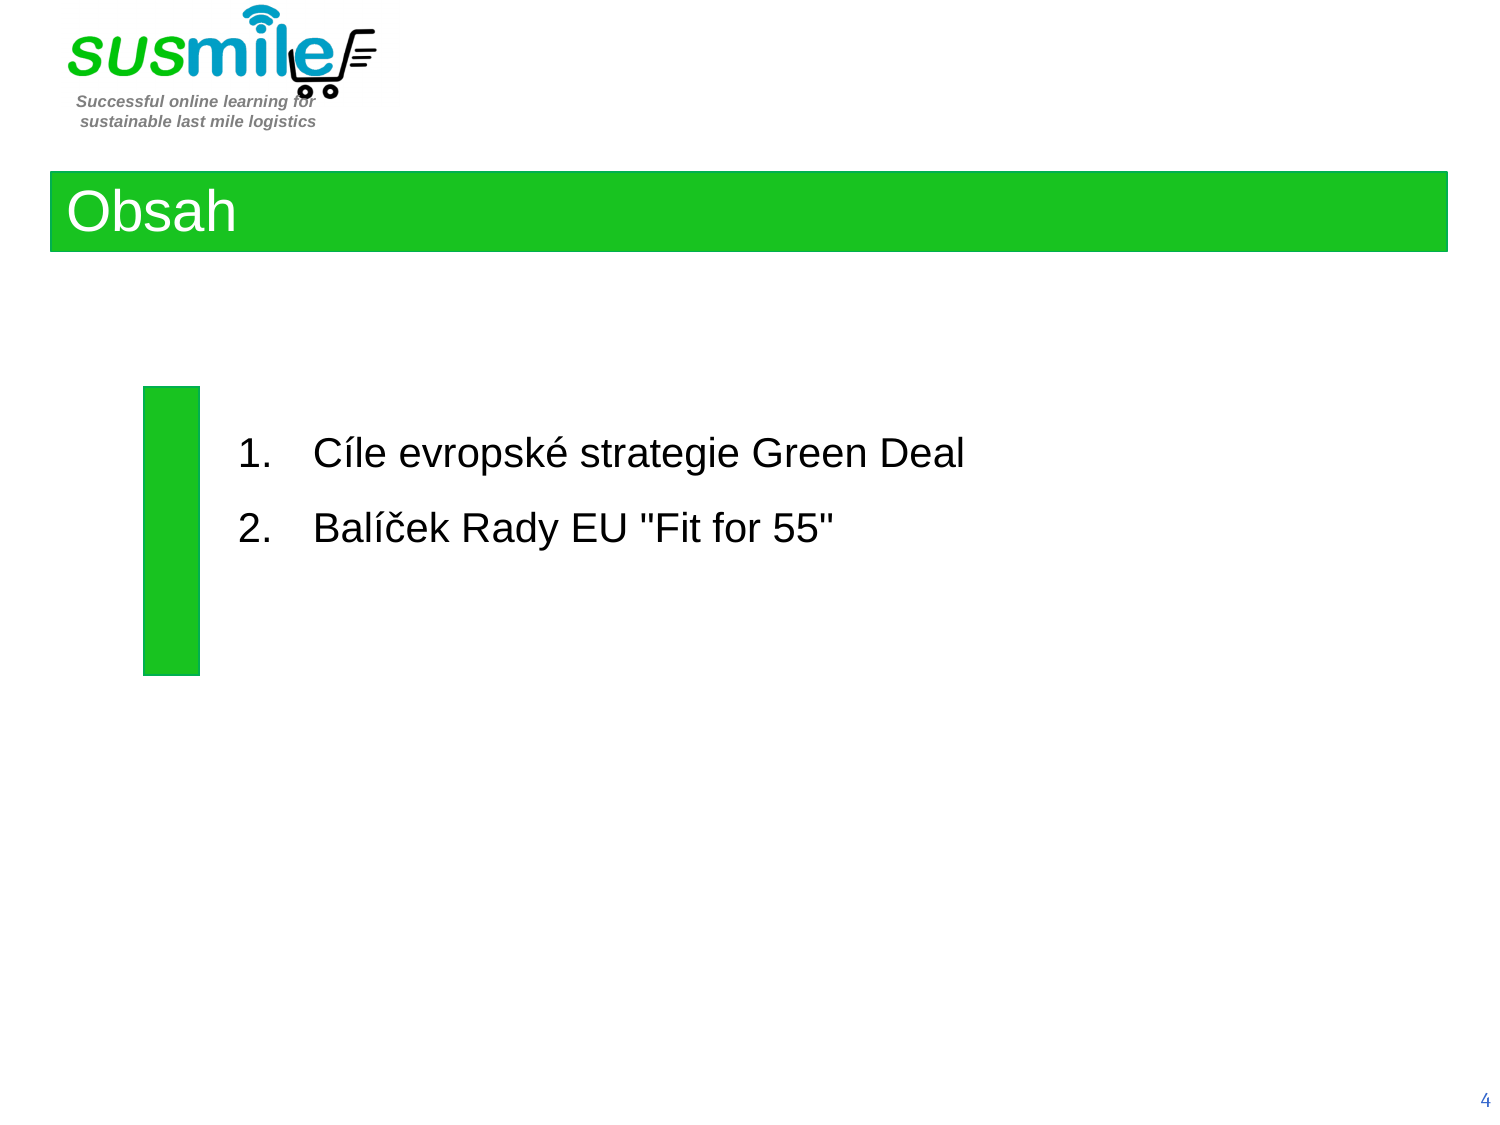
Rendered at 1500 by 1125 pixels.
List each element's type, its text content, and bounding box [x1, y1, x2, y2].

text_box [143, 387, 200, 675]
text_box Obsah [51, 171, 1448, 252]
picture [61, 0, 400, 107]
text_box Cíle evropské strategie Green Deal Balíček Rady EU "Fit for 55" [222, 393, 1430, 559]
slide_number 4 [1156, 1069, 1500, 1125]
